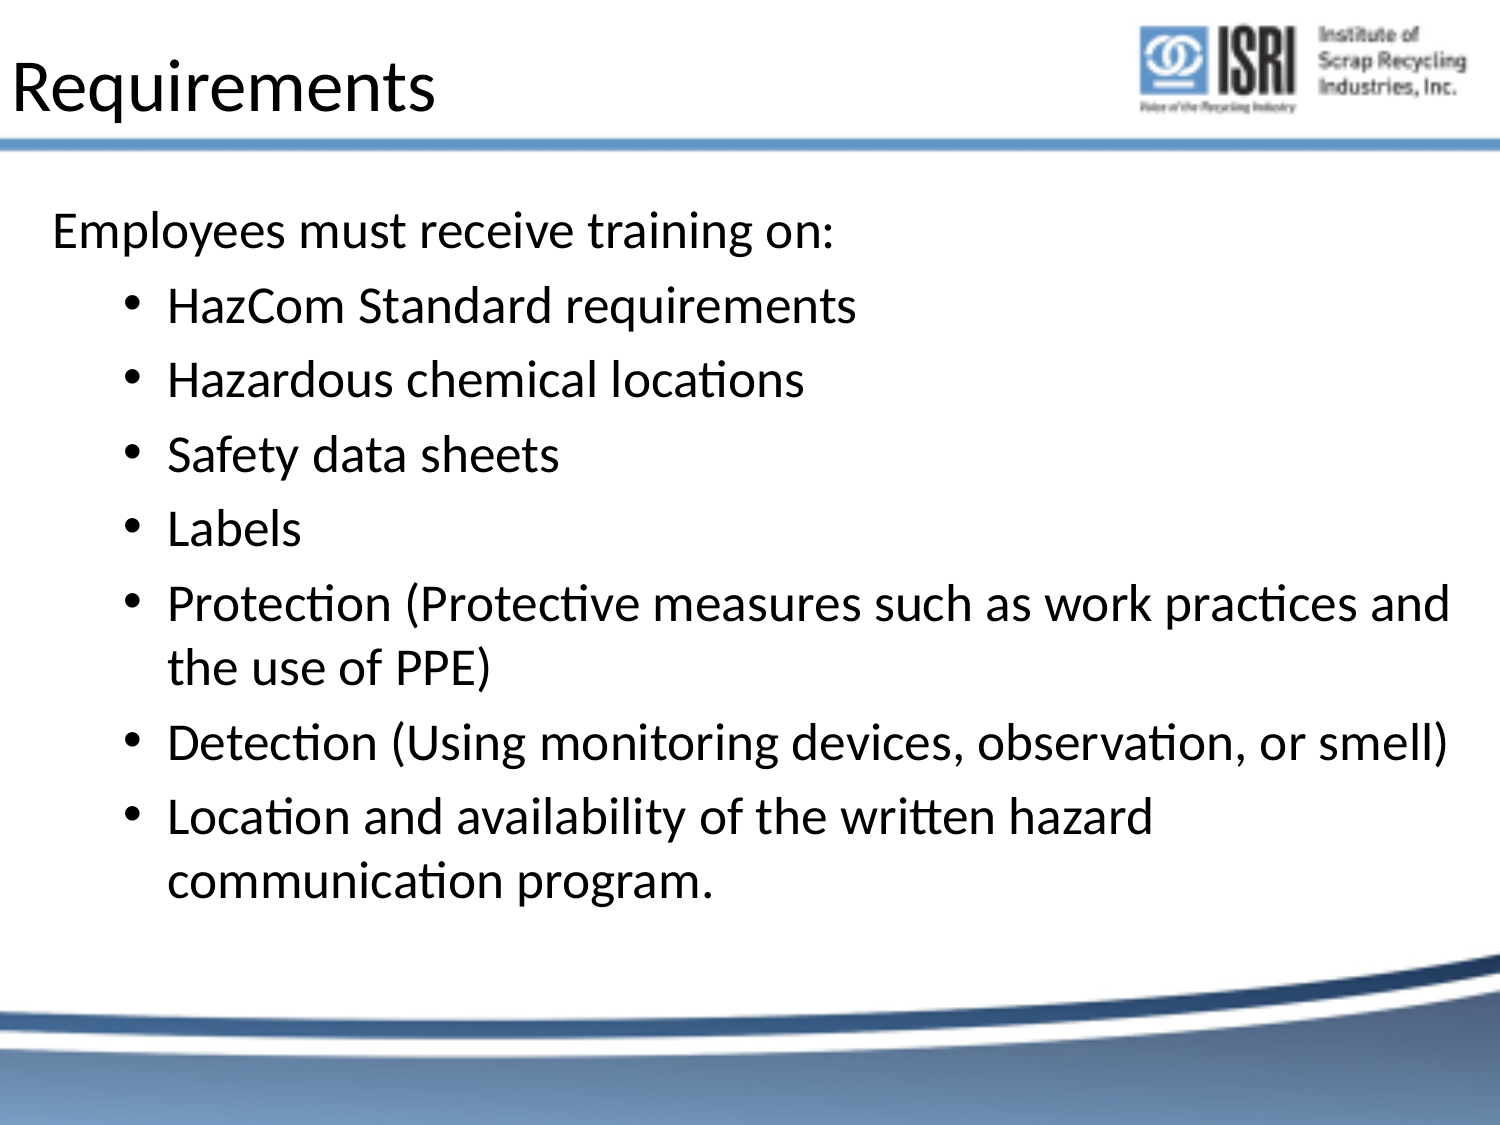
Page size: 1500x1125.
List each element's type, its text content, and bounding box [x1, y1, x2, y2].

picture [0, 0, 1500, 1125]
list Employees must receive training on: HazCom Standard requirements Hazardous chemical locations Safety data sheets Labels Protection (Protective measures such as work practices and the use of PPE) Detection (Using monitoring devices, observation, or smell) Location and availability of the written hazard communication program. [37, 187, 1475, 938]
title Requirements [0, 0, 1059, 175]
